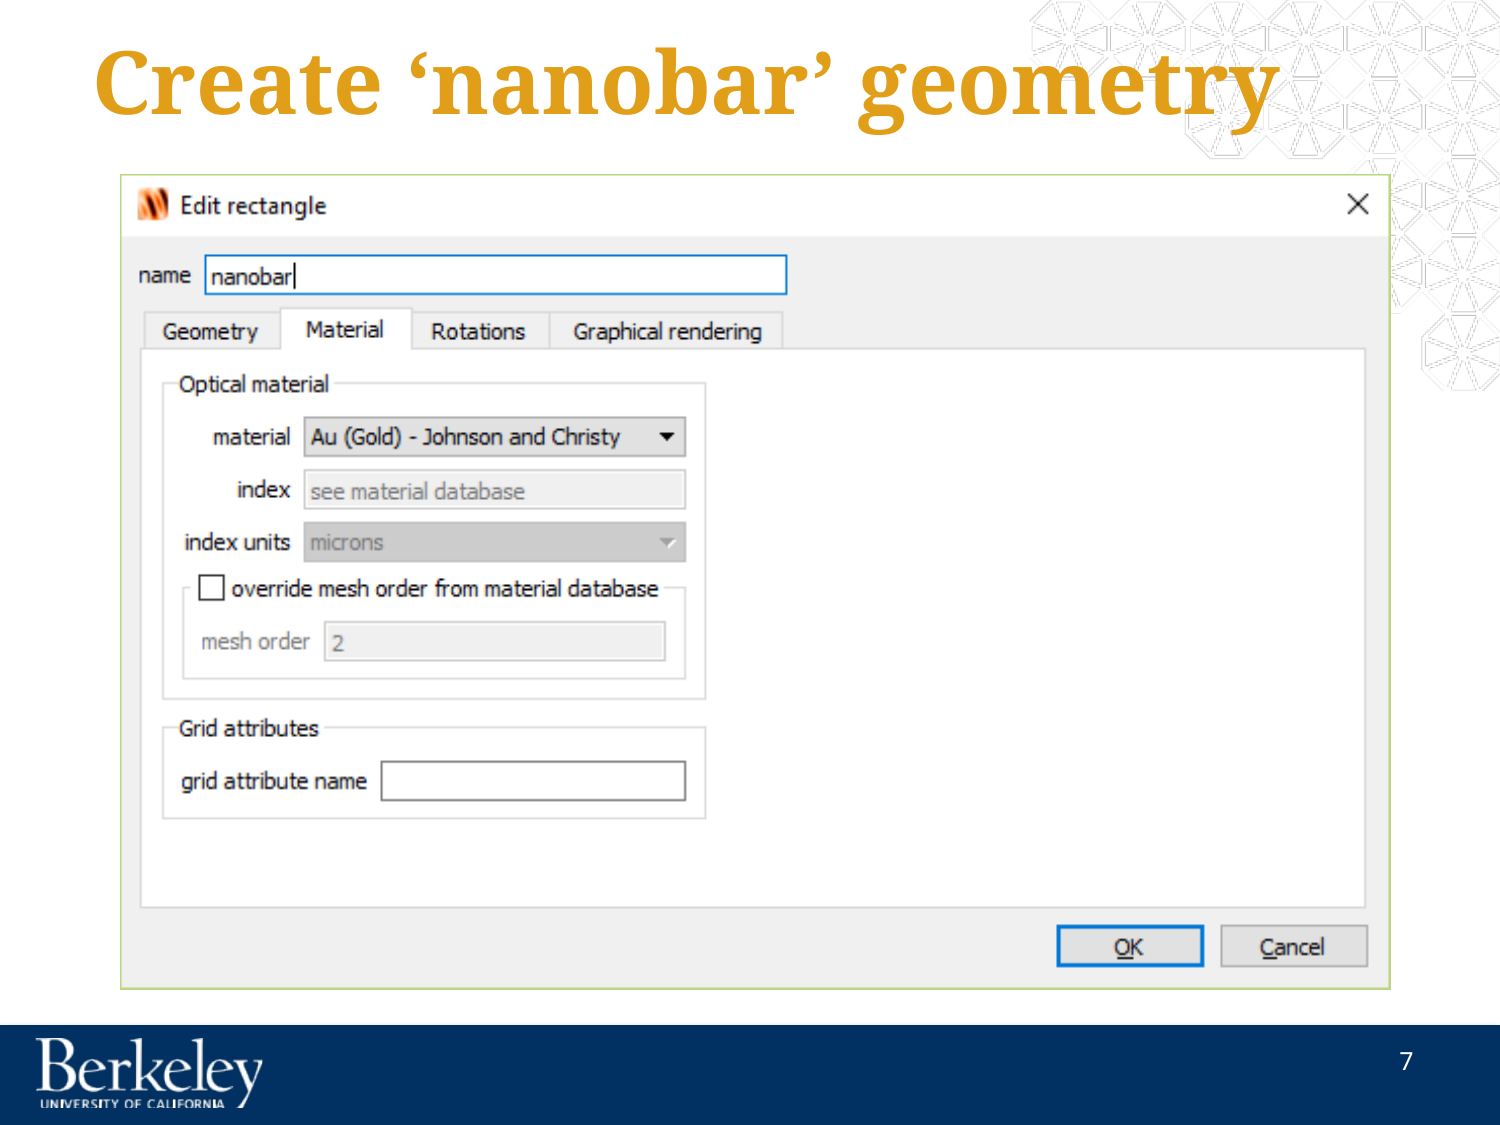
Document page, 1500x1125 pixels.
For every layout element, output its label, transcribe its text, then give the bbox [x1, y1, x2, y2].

picture [120, 174, 1391, 990]
title Create ‘nanobar’ geometry [77, 19, 1351, 175]
